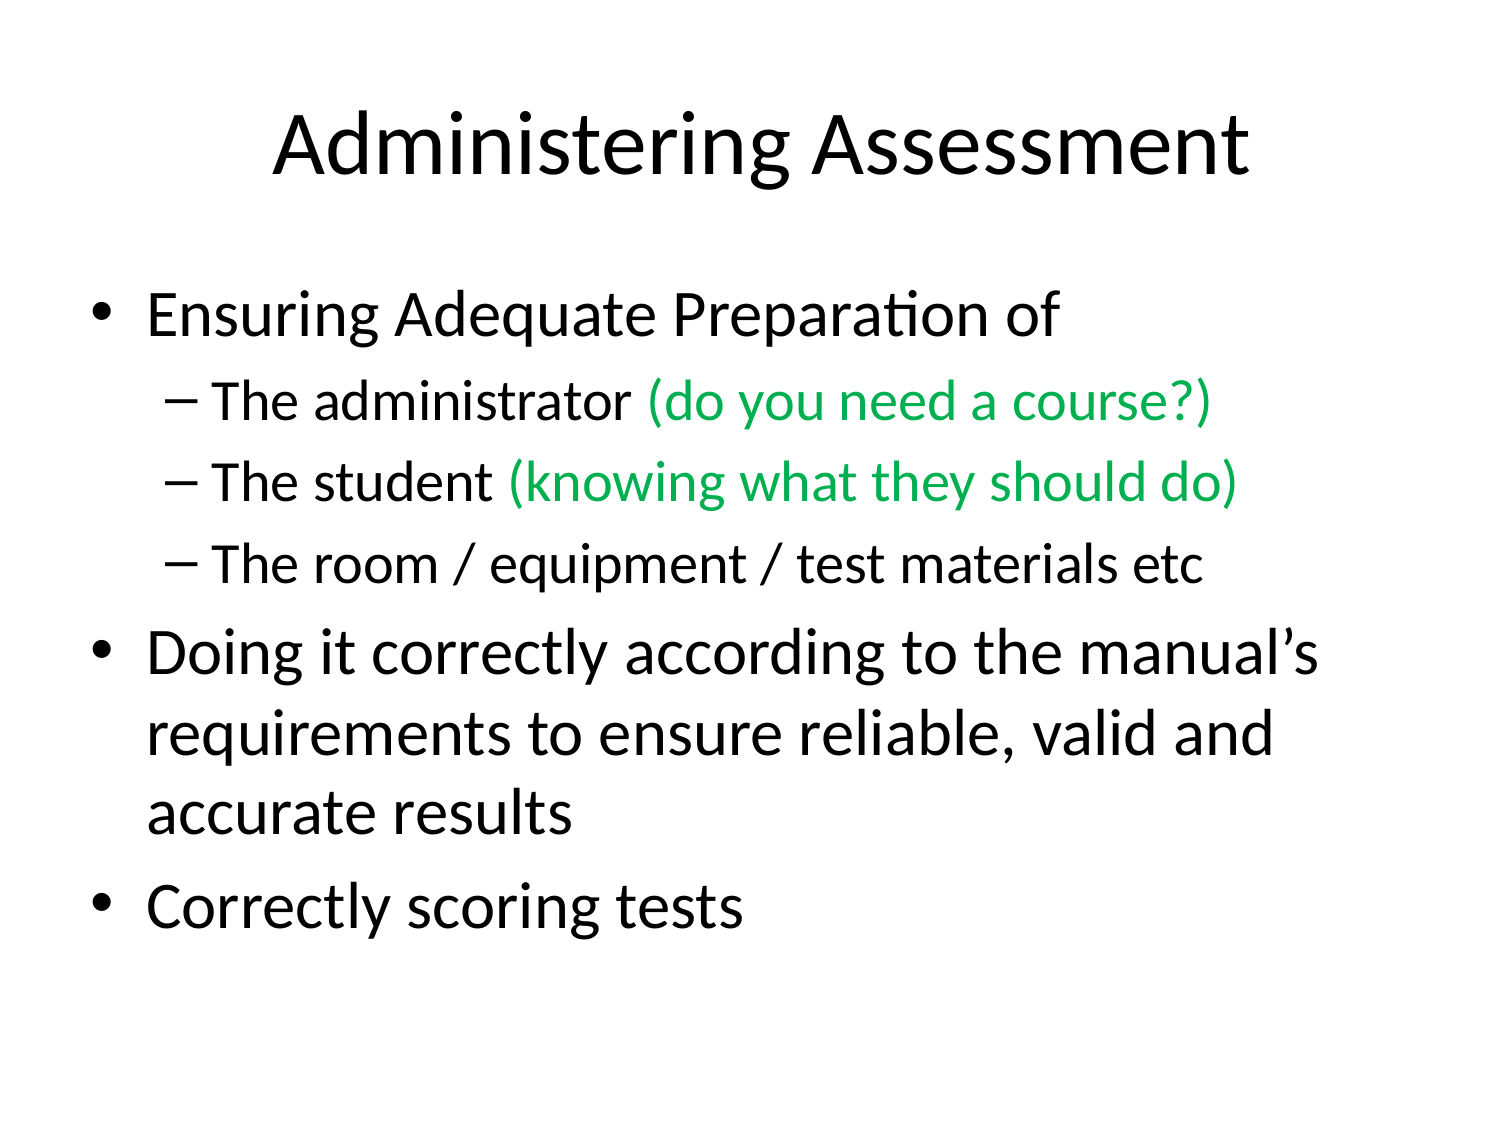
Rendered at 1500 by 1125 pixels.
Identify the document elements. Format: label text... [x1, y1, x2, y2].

list Ensuring Adequate Preparation of The administrator (do you need a course?) The student (knowing what they should do) The room / equipment / test materials etc Doing it correctly according to the manual’s requirements to ensure reliable, valid and accurate results Correctly scoring tests [75, 262, 1425, 1063]
title Administering Assessment [75, 50, 1450, 225]
